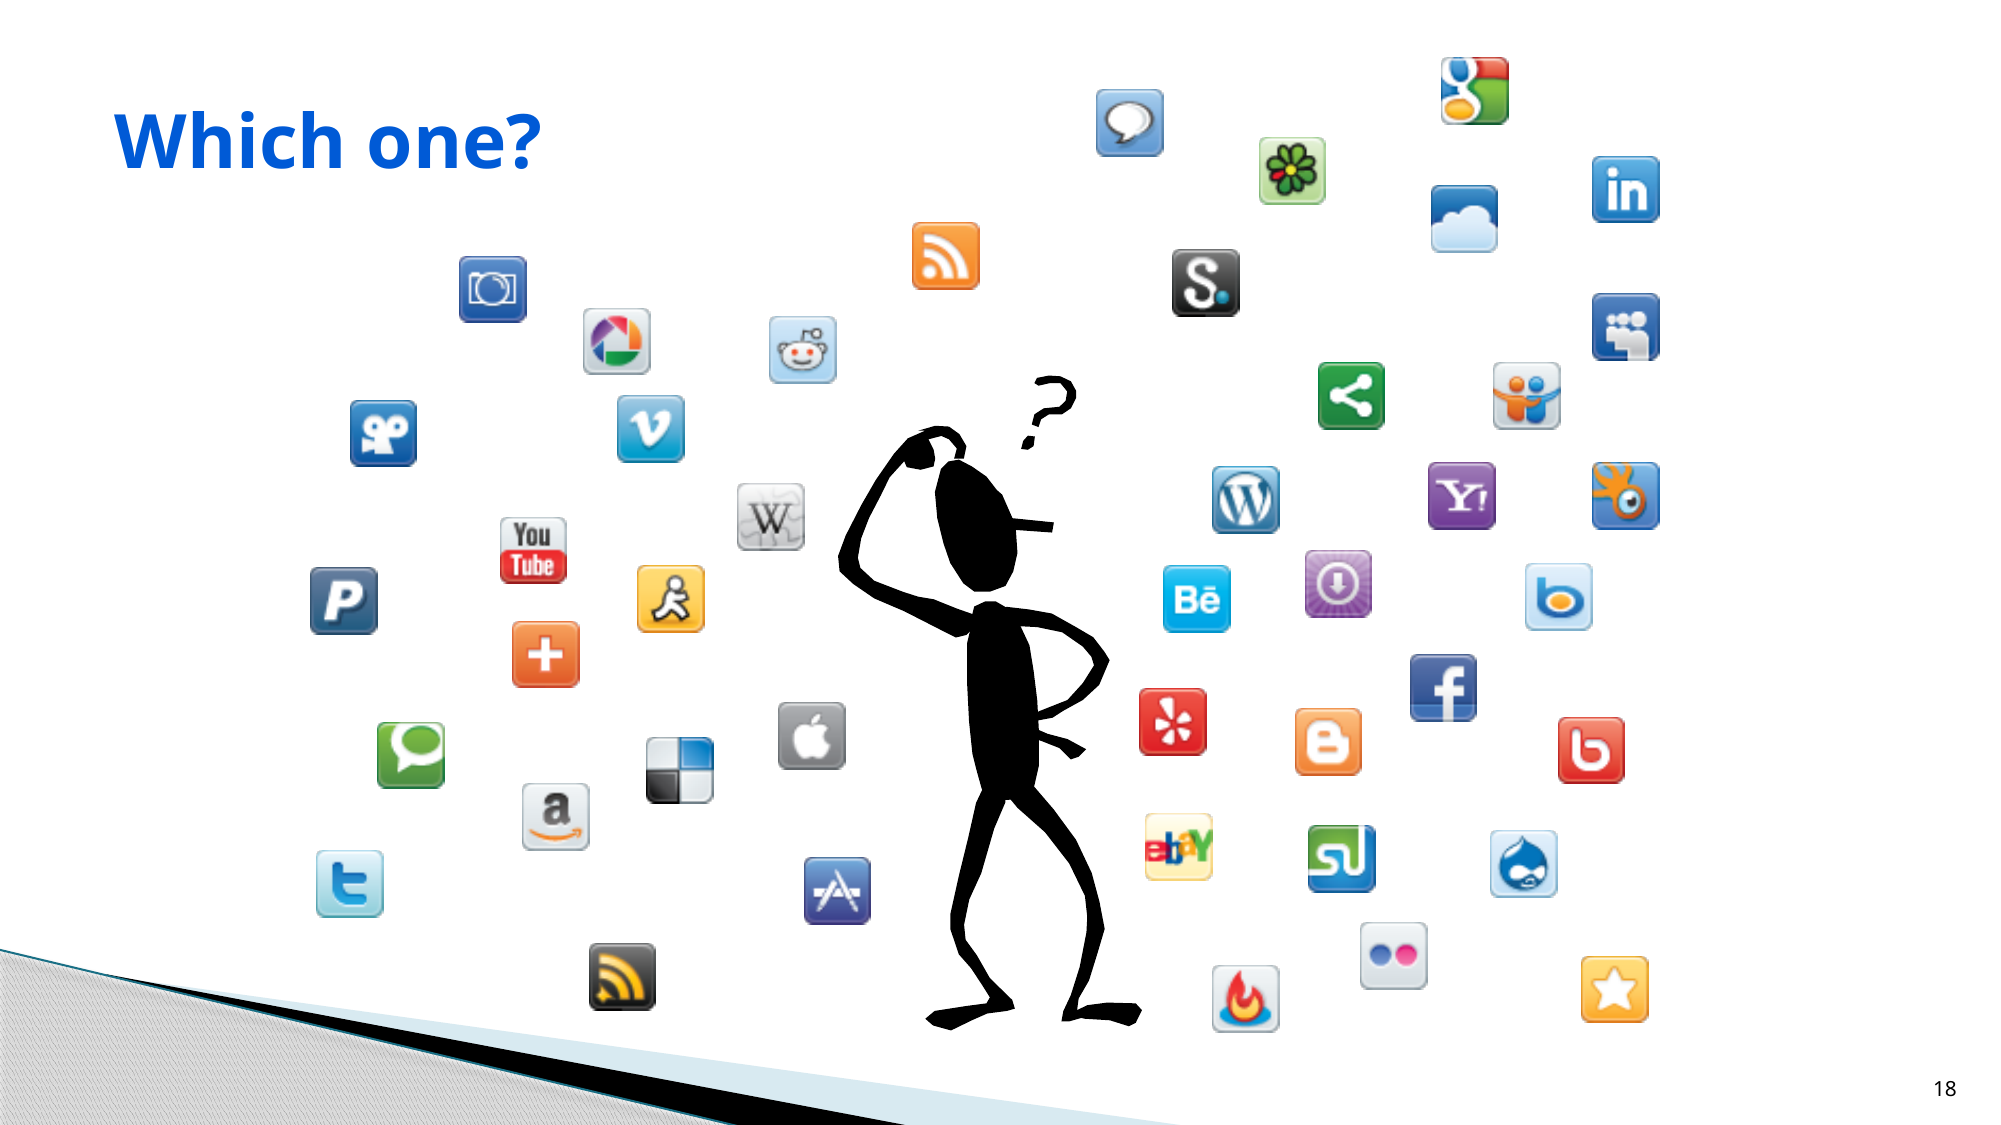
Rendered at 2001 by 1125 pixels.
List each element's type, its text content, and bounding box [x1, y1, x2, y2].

picture [1592, 462, 1660, 530]
picture [1557, 717, 1626, 785]
picture [1145, 813, 1213, 881]
picture [349, 400, 417, 468]
picture [1163, 622, 1231, 633]
picture [769, 316, 1207, 1031]
picture [1592, 293, 1660, 361]
picture [1525, 563, 1593, 631]
picture [1318, 362, 1386, 430]
picture [1294, 708, 1363, 776]
picture [646, 736, 714, 805]
picture [1493, 362, 1561, 430]
picture [1212, 965, 1280, 1033]
picture [1428, 462, 1496, 530]
picture [1163, 565, 1231, 583]
picture [1409, 654, 1477, 722]
picture [316, 850, 384, 918]
picture [1258, 137, 1327, 205]
picture [1430, 185, 1499, 253]
picture [1441, 57, 1509, 125]
picture [737, 483, 805, 551]
slide_number 18 [1891, 1051, 1972, 1112]
picture [377, 721, 445, 790]
picture [1360, 922, 1428, 990]
picture [1175, 586, 1220, 613]
picture [522, 783, 590, 851]
picture [1172, 249, 1240, 317]
picture [310, 567, 378, 635]
picture [1304, 550, 1372, 618]
picture [1308, 825, 1376, 893]
picture [637, 565, 705, 633]
title Which one? [99, 45, 1900, 233]
picture [1581, 955, 1649, 1024]
picture [583, 308, 651, 376]
picture [912, 222, 980, 290]
picture [512, 621, 580, 689]
picture [617, 395, 685, 463]
picture [588, 943, 657, 1011]
picture [459, 256, 527, 324]
picture [1592, 156, 1660, 224]
picture [1096, 89, 1164, 157]
picture [499, 516, 567, 585]
picture [1490, 830, 1558, 898]
picture [1212, 466, 1280, 534]
